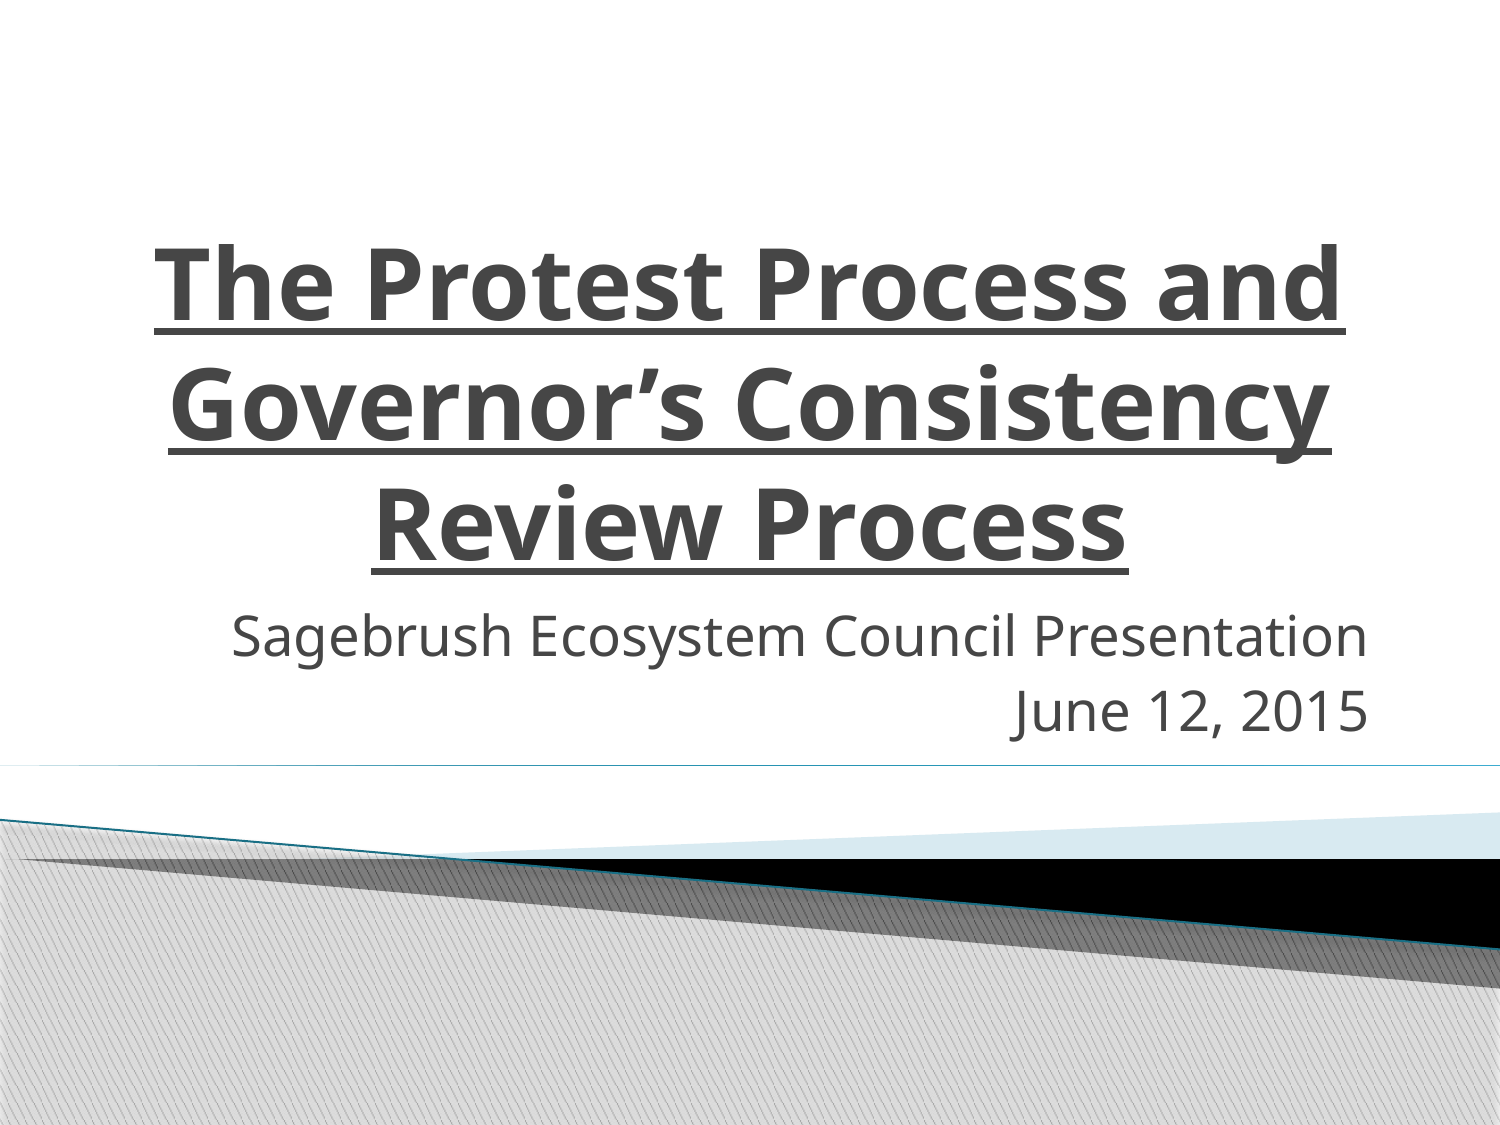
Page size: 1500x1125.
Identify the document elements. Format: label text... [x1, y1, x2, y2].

picture [5, 859, 1500, 989]
subtitle Sagebrush Ecosystem Council Presentation June 12, 2015 [112, 592, 1388, 790]
title The Protest Process and Governor’s Consistency Review Process [112, 149, 1388, 588]
